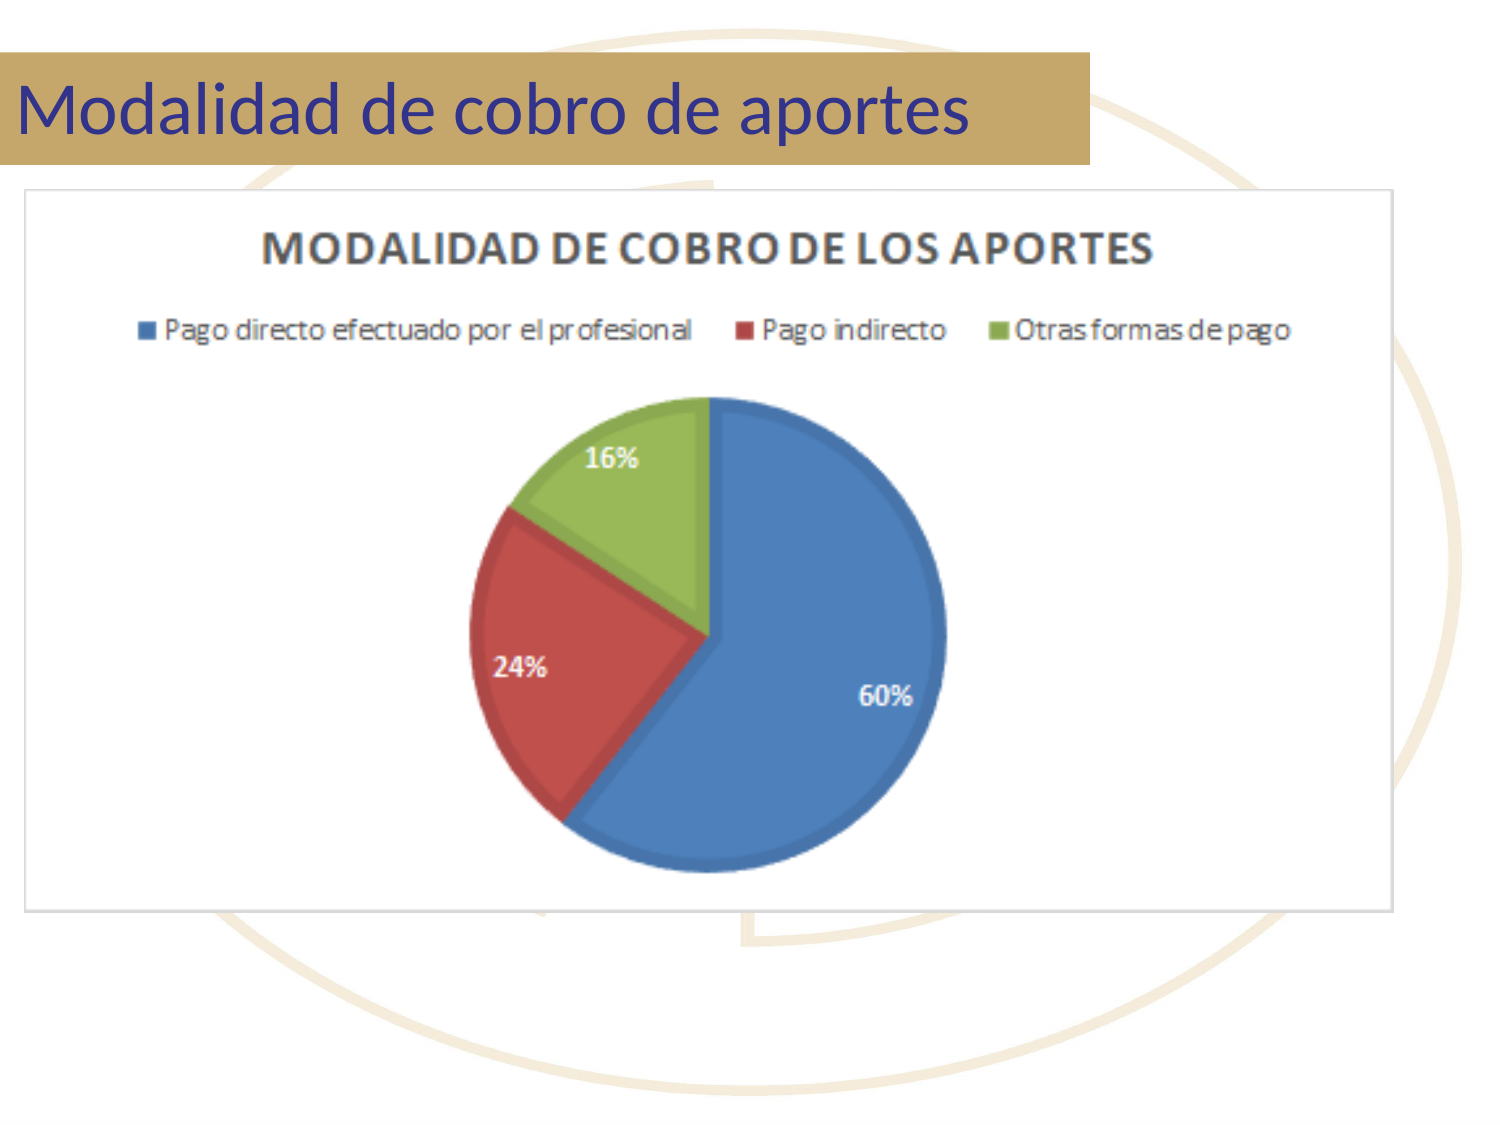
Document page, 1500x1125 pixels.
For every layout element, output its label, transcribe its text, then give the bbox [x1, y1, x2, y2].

picture [0, 0, 1500, 1125]
title Modalidad de cobro de aportes [0, 52, 1090, 165]
